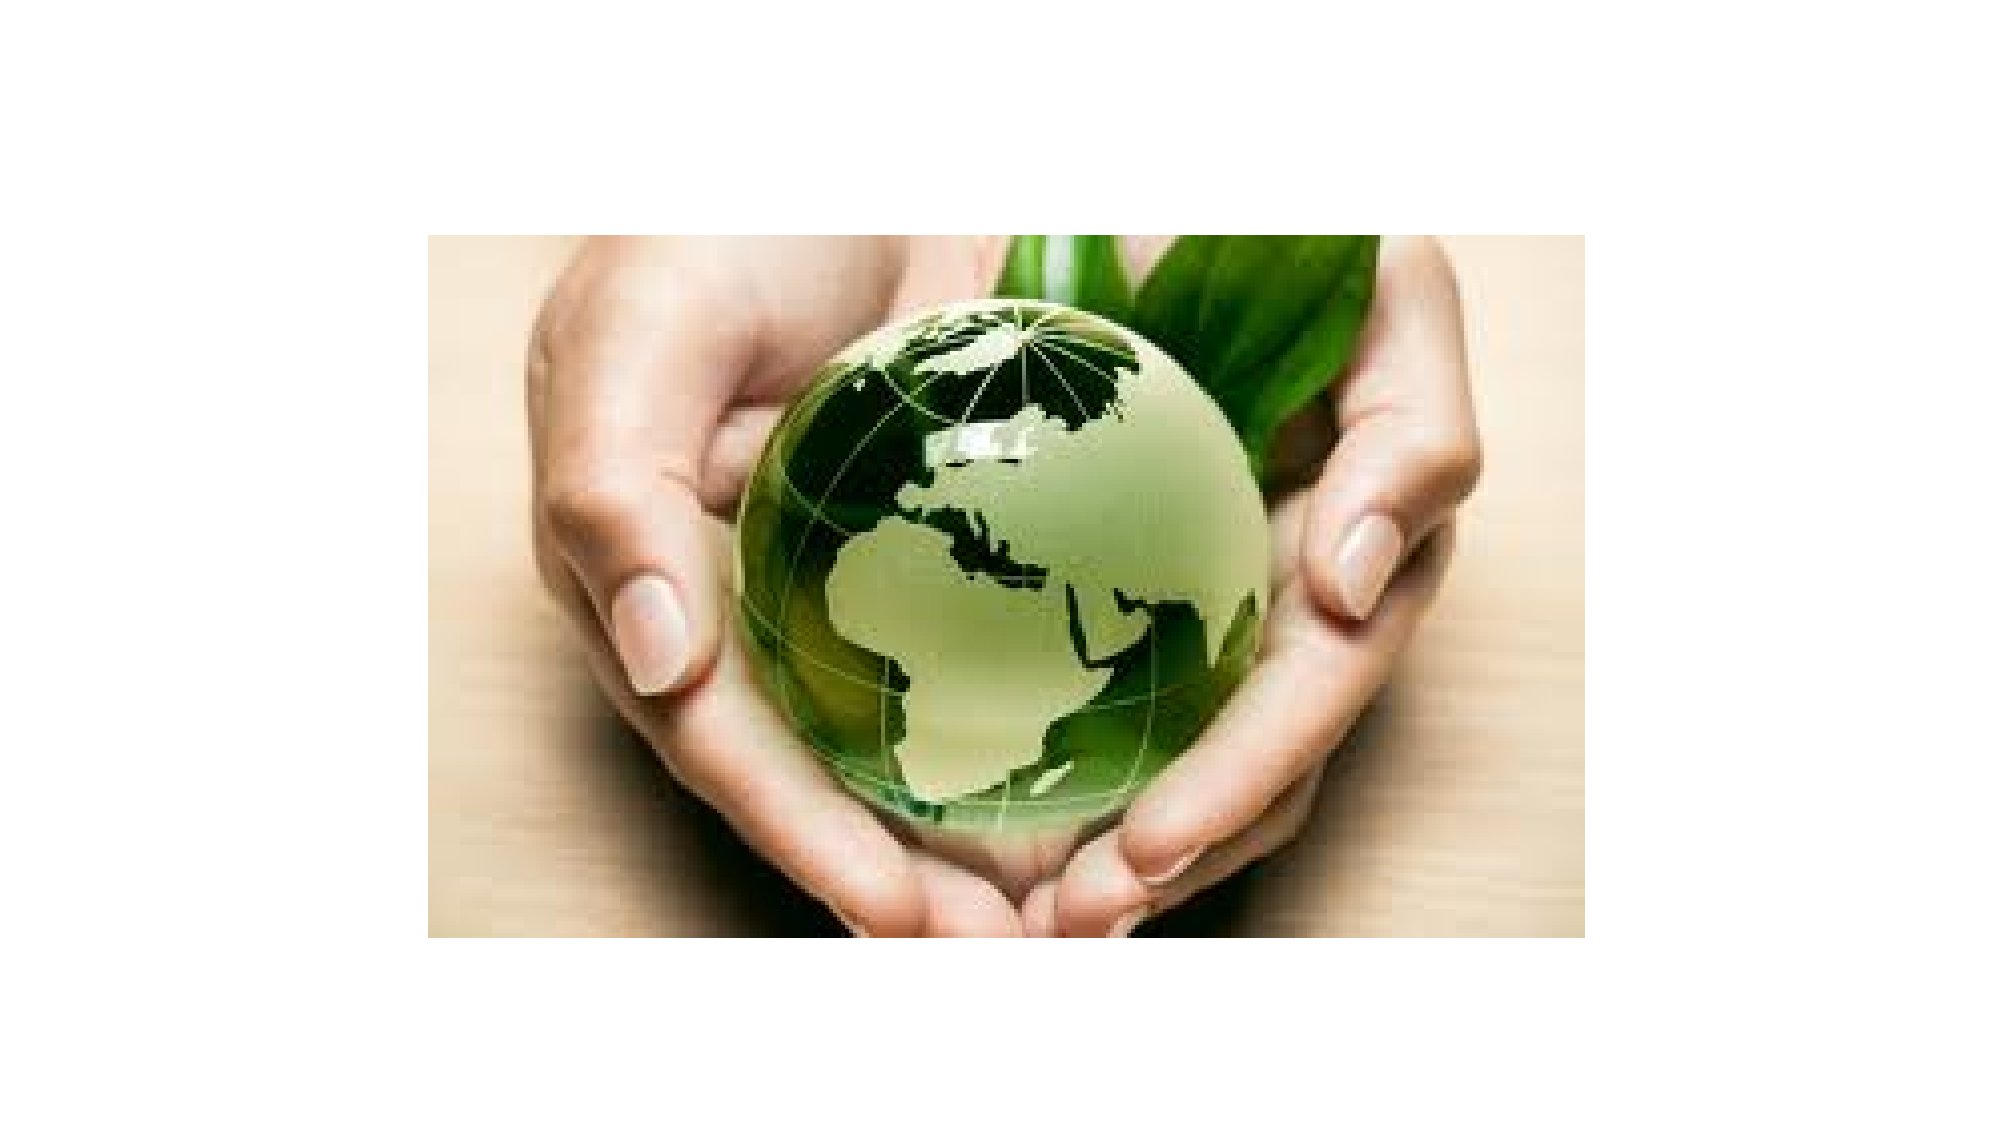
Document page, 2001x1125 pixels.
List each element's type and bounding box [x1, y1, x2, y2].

picture [428, 235, 1585, 938]
